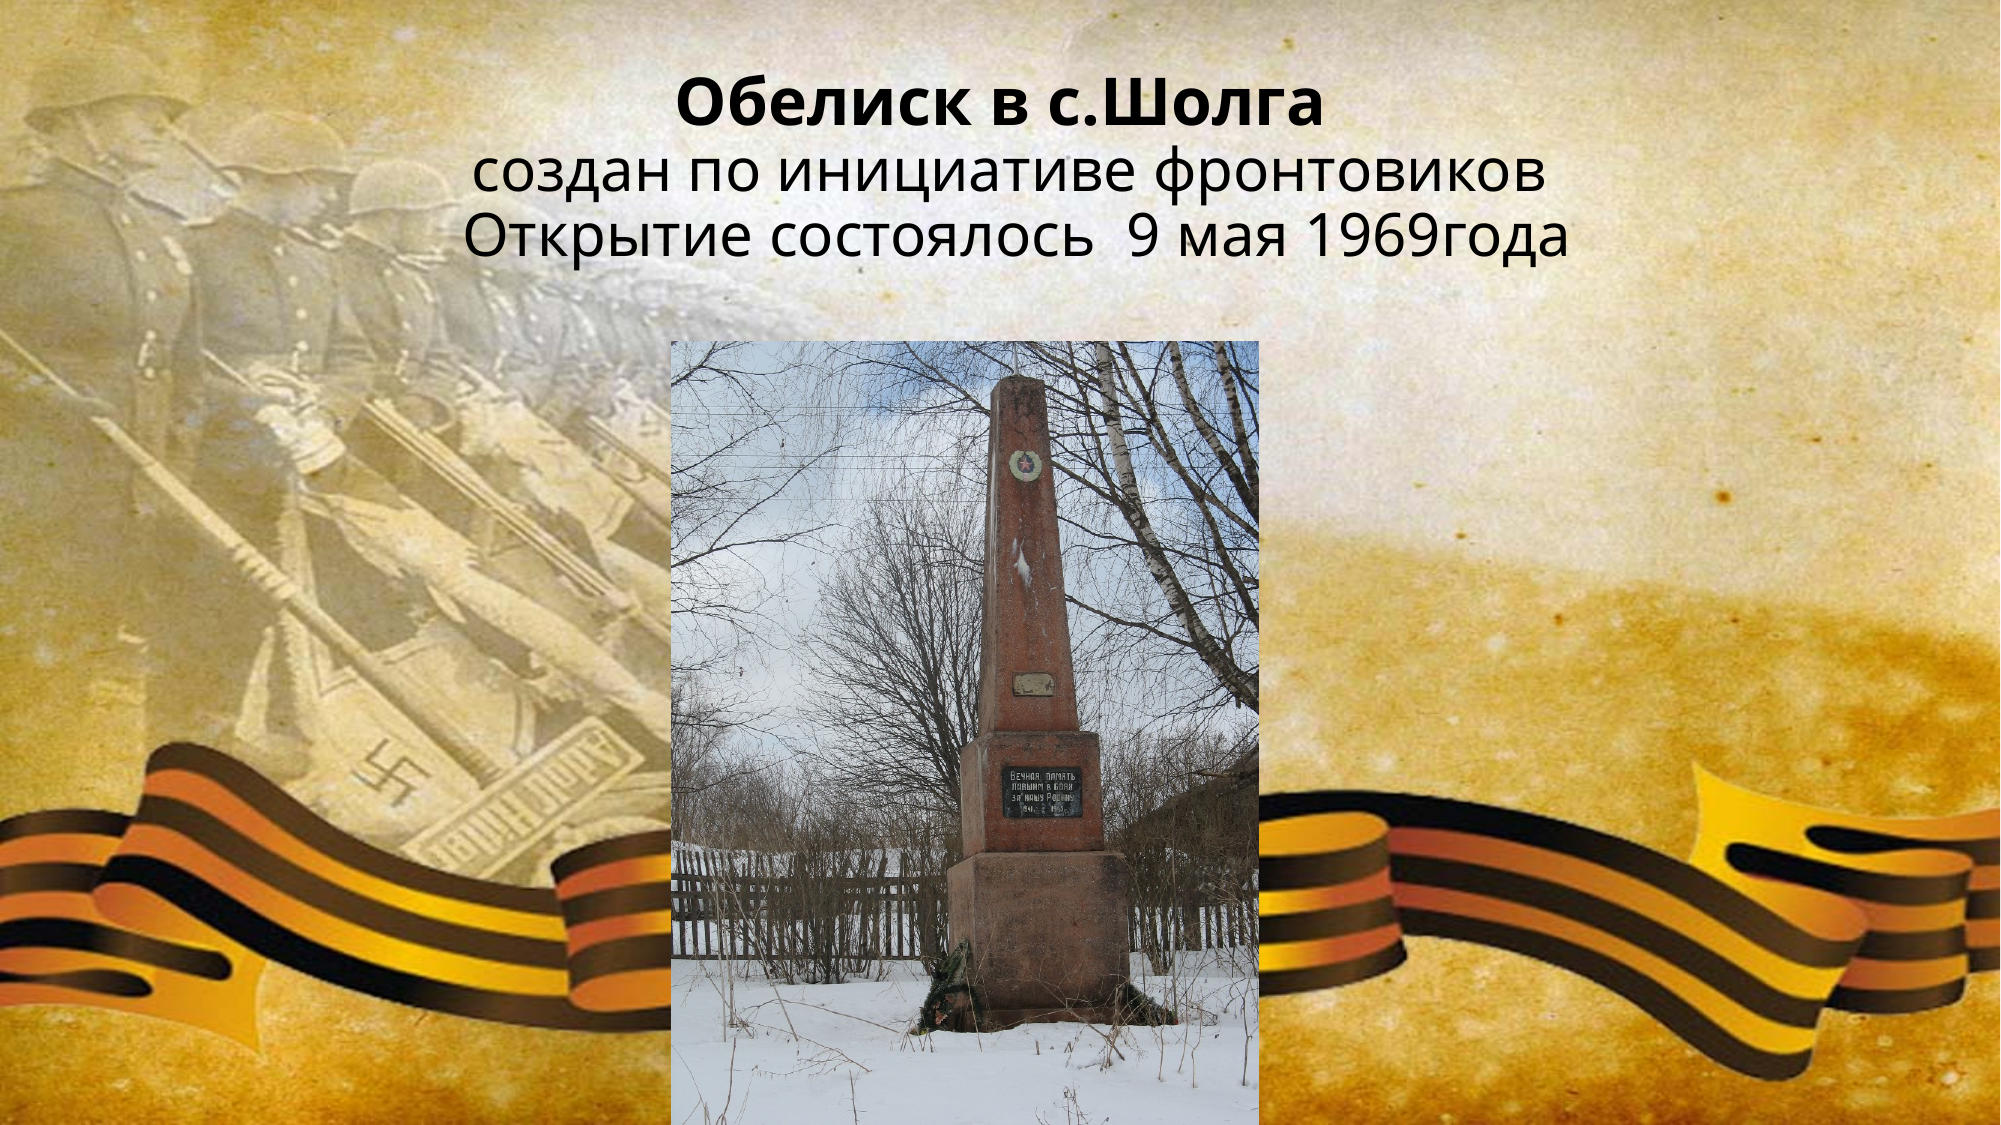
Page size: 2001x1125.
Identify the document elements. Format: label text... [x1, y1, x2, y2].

title Обелиск в с.Шолга создан по инициативе фронтовиков Открытие состоялось 9 мая 1969года [68, 59, 1950, 278]
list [671, 341, 1259, 1125]
picture [0, 0, 2001, 1125]
